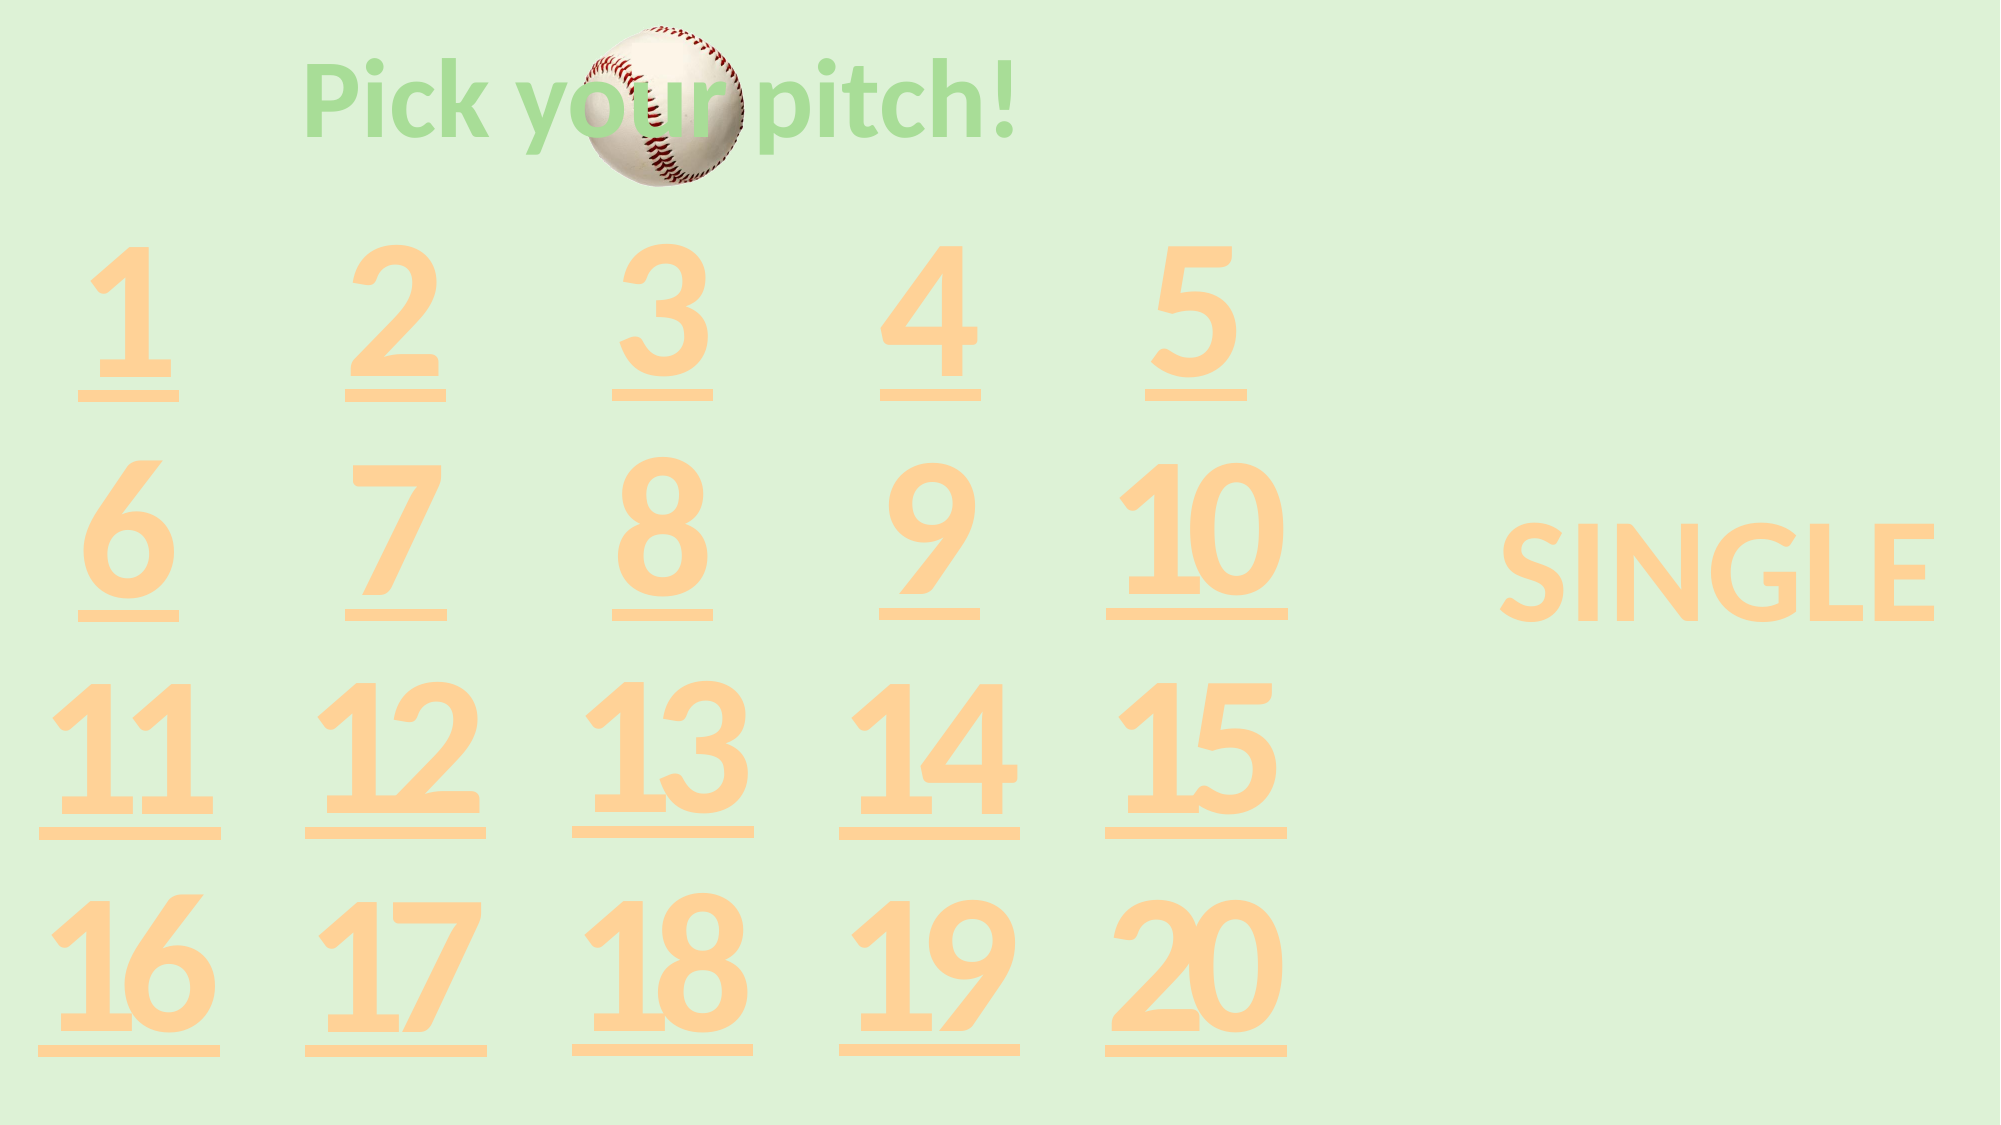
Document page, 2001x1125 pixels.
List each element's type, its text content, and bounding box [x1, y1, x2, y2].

text_box 19 [823, 823, 1036, 1079]
text_box 11 [24, 607, 236, 863]
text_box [562, 6, 763, 205]
text_box 18 [556, 823, 769, 1079]
text_box 6 [62, 389, 195, 607]
text_box Pick your pitch! [763, 17, 1039, 168]
text_box 9 [863, 387, 996, 607]
text_box 1 [62, 169, 195, 389]
text_box 20 [1090, 824, 1302, 1080]
text_box 2 [329, 169, 462, 425]
text_box 10 [1091, 387, 1303, 643]
text_box 3 [596, 205, 729, 424]
text_box 15 [1090, 606, 1302, 824]
text_box 14 [823, 607, 1036, 823]
text_box SINGLE [1482, 463, 1955, 659]
text_box 13 [557, 605, 769, 823]
text_box 12 [289, 606, 502, 862]
text_box 8 [597, 388, 729, 605]
text_box 5 [1130, 168, 1262, 387]
text_box 17 [290, 824, 502, 1080]
text_box 16 [23, 824, 235, 1080]
text_box 7 [330, 388, 462, 606]
text_box Pick your pitch! [286, 17, 562, 168]
text_box 4 [864, 168, 996, 387]
